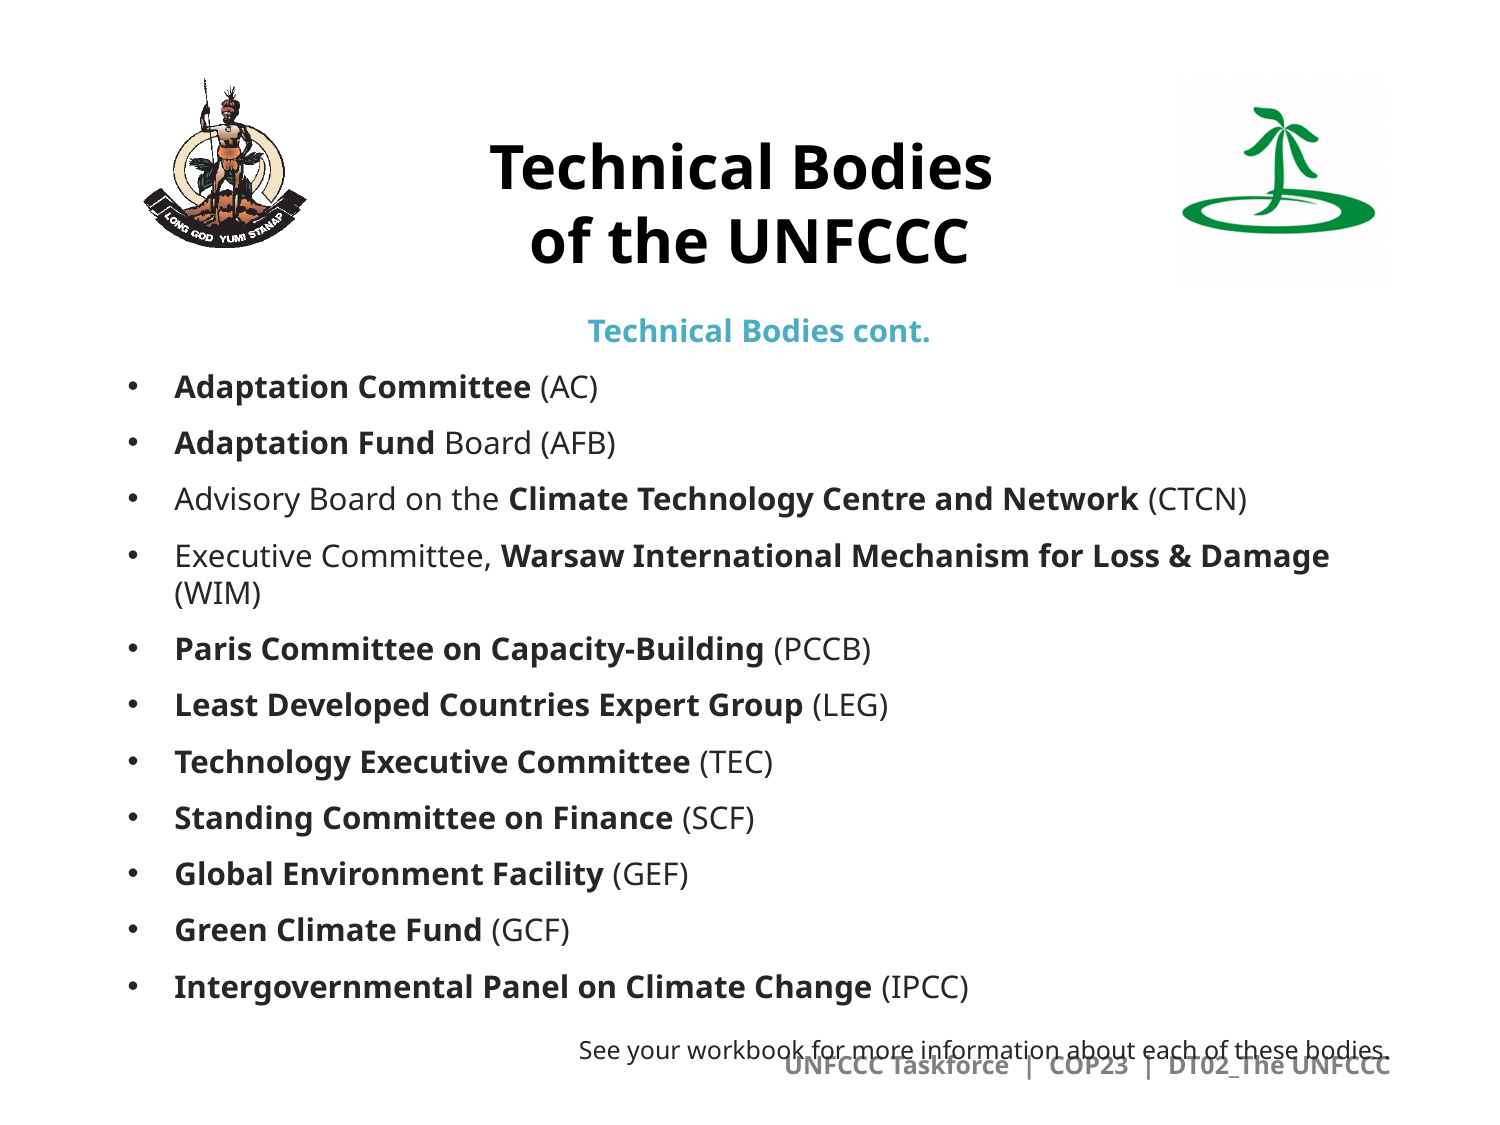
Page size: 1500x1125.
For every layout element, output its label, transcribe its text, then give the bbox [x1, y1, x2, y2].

text_box UNFCCC Taskforce | COP23 | DT02_The UNFCCC [744, 1061, 1407, 1087]
picture [1175, 75, 1388, 288]
subtitle Technical Bodies cont. Adaptation Committee (AC) Adaptation Fund Board (AFB) Advisory Board on the Climate Technology Centre and Network (CTCN) Executive Committee, Warsaw International Mechanism for Loss & Damage (WIM) Paris Committee on Capacity-Building (PCCB) Least Developed Countries Expert Group (LEG) Technology Executive Committee (TEC) Standing Committee on Finance (SCF) Global Environment Facility (GEF) Green Climate Fund (GCF) Intergovernmental Panel on Climate Change (IPCC) See your workbook for more information about each of these bodies. [112, 303, 1407, 1061]
picture [143, 77, 307, 248]
title Technical Bodies of the UNFCCC [112, 120, 1170, 283]
